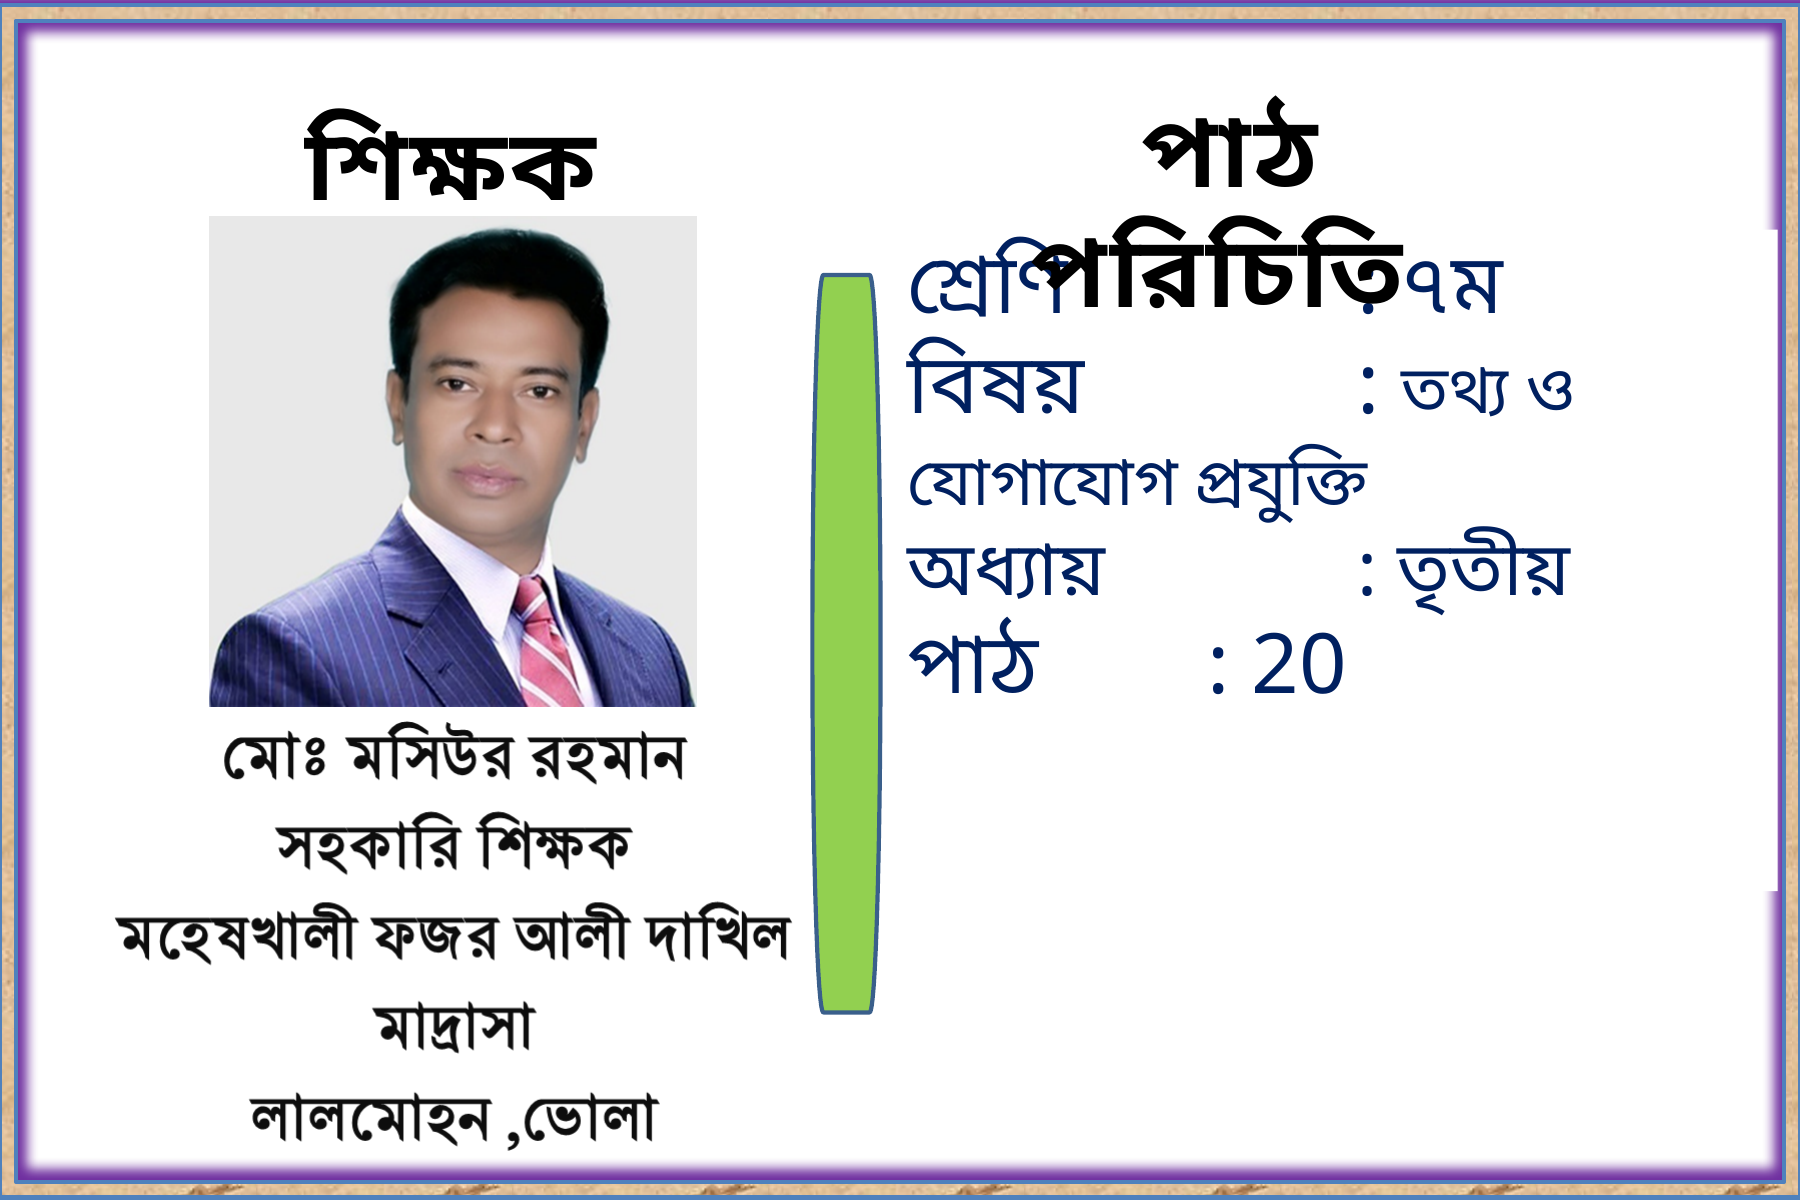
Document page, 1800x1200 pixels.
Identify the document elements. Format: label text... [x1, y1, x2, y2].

text_box পাঠ পরিচিতি [937, 79, 1526, 335]
text_box শিক্ষক পরিচিতি [105, 93, 800, 348]
text_box শ্রেণি : ৭ম বিষয় : তথ্য ও যোগাযোগ প্রযুক্তি অধ্যায় : তৃতীয় পাঠ : 20 [891, 228, 1780, 893]
text_box [810, 272, 883, 1011]
picture [2, 7, 1798, 1200]
